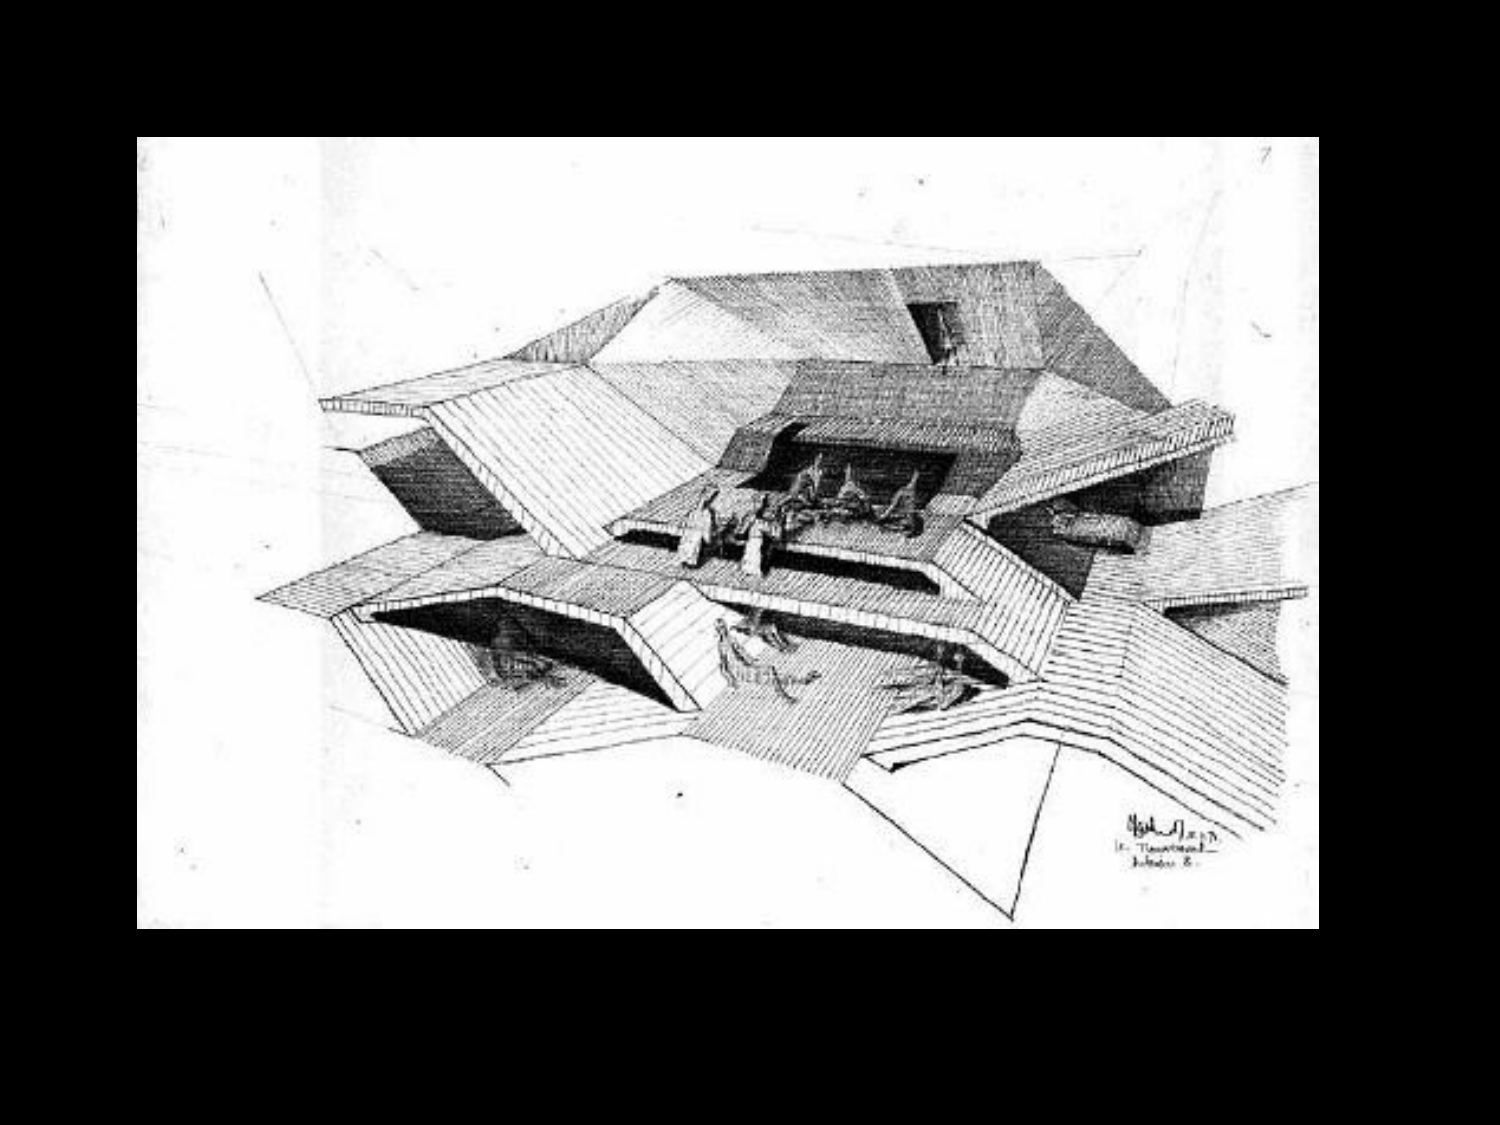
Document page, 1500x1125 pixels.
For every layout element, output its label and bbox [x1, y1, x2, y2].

picture [137, 137, 1319, 930]
